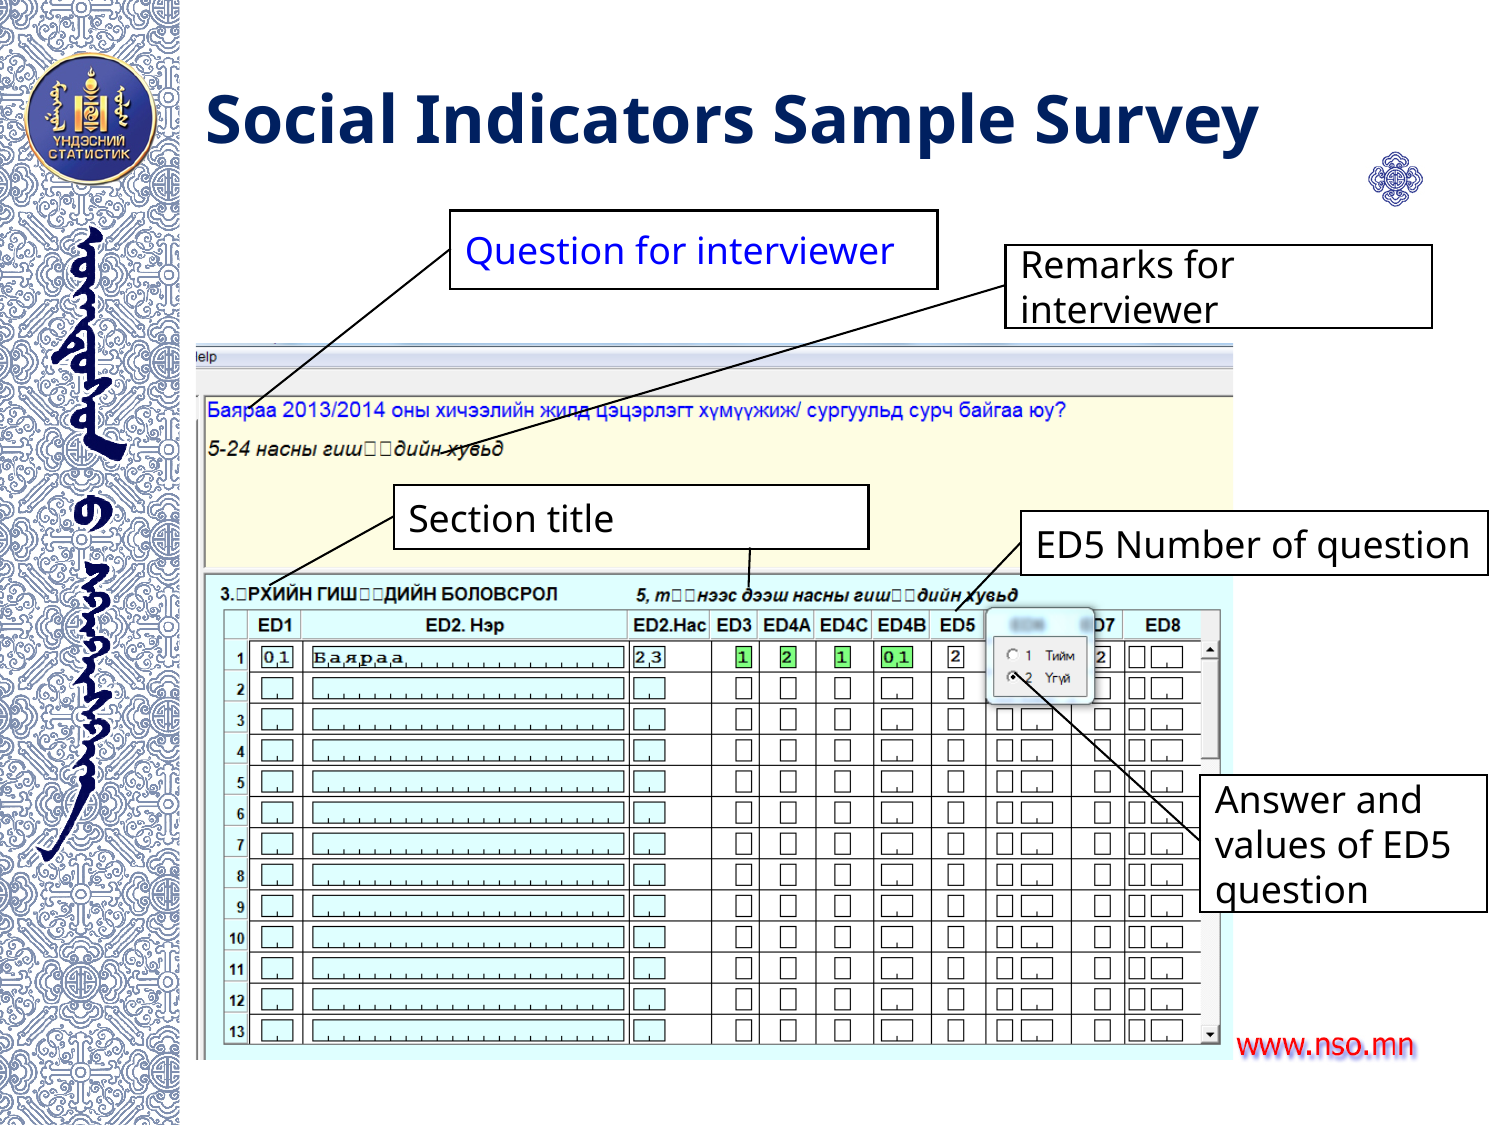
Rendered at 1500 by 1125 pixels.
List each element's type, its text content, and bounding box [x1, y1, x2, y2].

text_box Question for interviewer [329, 209, 939, 343]
text_box ED5 Number of question [1234, 510, 1489, 576]
text_box Remarks for interviewer [807, 244, 1433, 343]
picture [0, 0, 1500, 1125]
text_box Social Indicators Sample Survey [190, 59, 1397, 183]
text_box Answer and values of ED5 question [1234, 774, 1488, 913]
